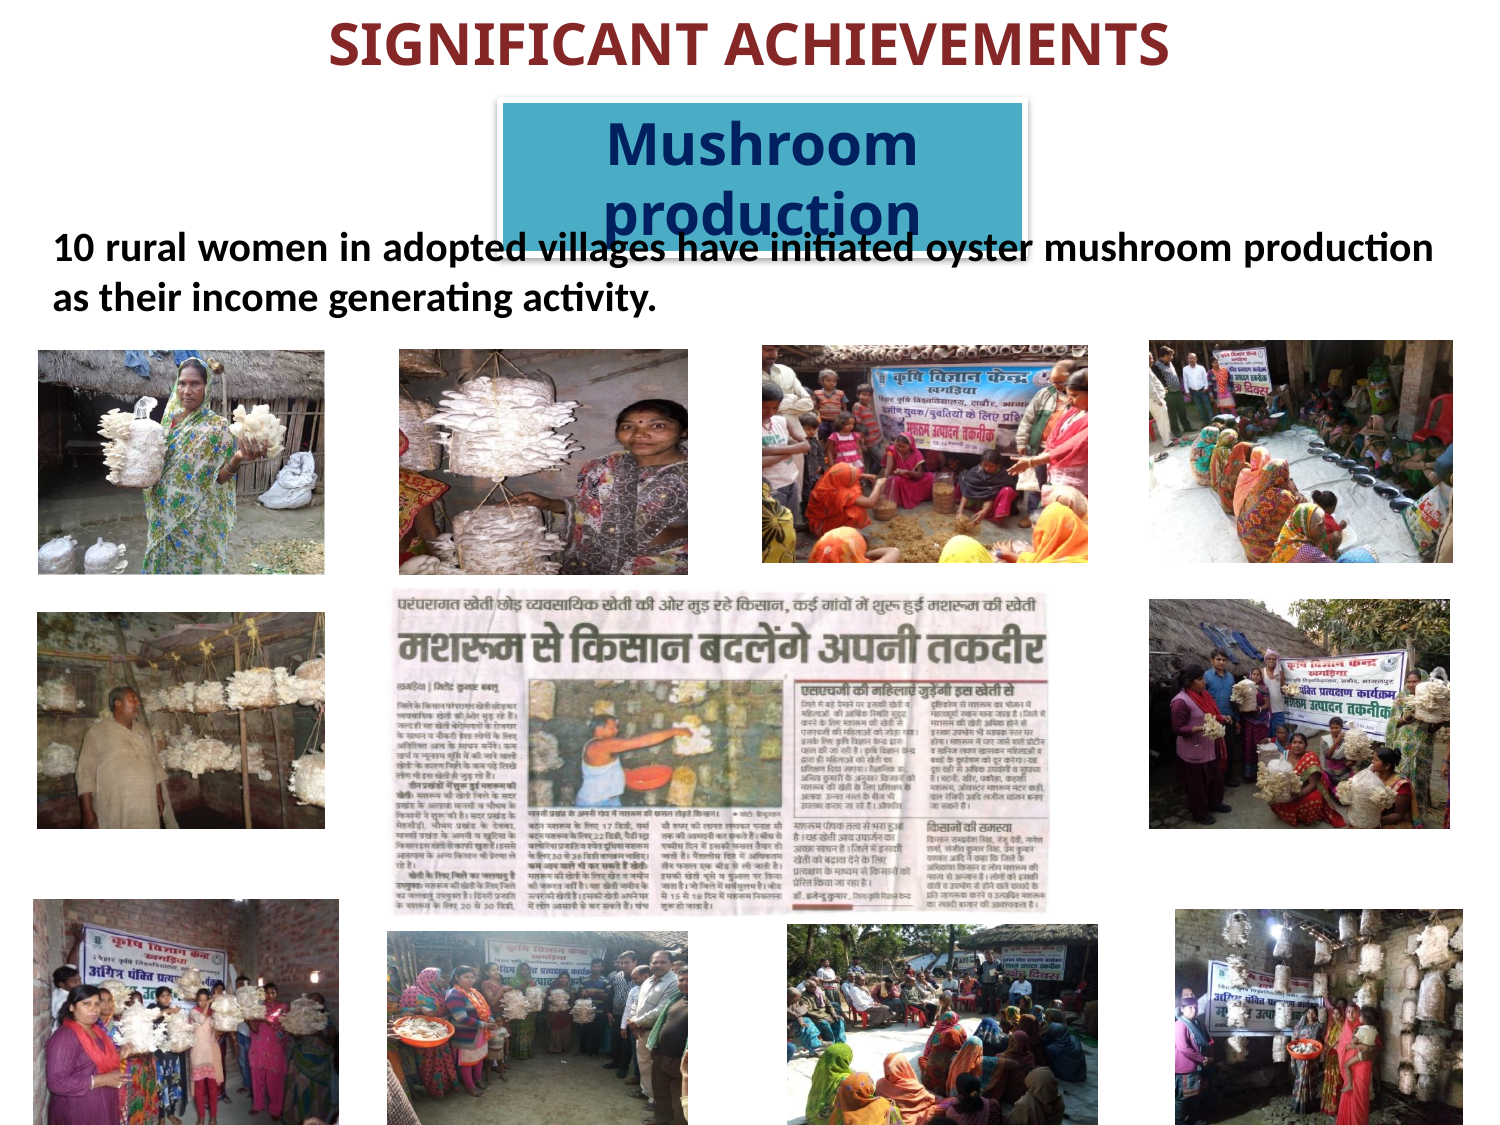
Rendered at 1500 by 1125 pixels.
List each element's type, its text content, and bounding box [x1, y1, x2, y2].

picture [1174, 909, 1463, 1125]
picture [32, 899, 339, 1125]
text_box Significant achievements [0, 0, 1500, 155]
picture [1149, 340, 1453, 563]
picture [787, 924, 1098, 1125]
picture [387, 587, 1051, 918]
picture [37, 349, 326, 576]
picture [37, 612, 326, 829]
text_box Mushroom production [497, 155, 1028, 212]
picture [762, 344, 1088, 563]
picture [399, 349, 689, 576]
picture [1149, 599, 1451, 829]
picture [387, 931, 688, 1125]
text_box 10 rural women in adopted villages have initiated oyster mushroom production as their income generating activity. [37, 212, 1450, 328]
